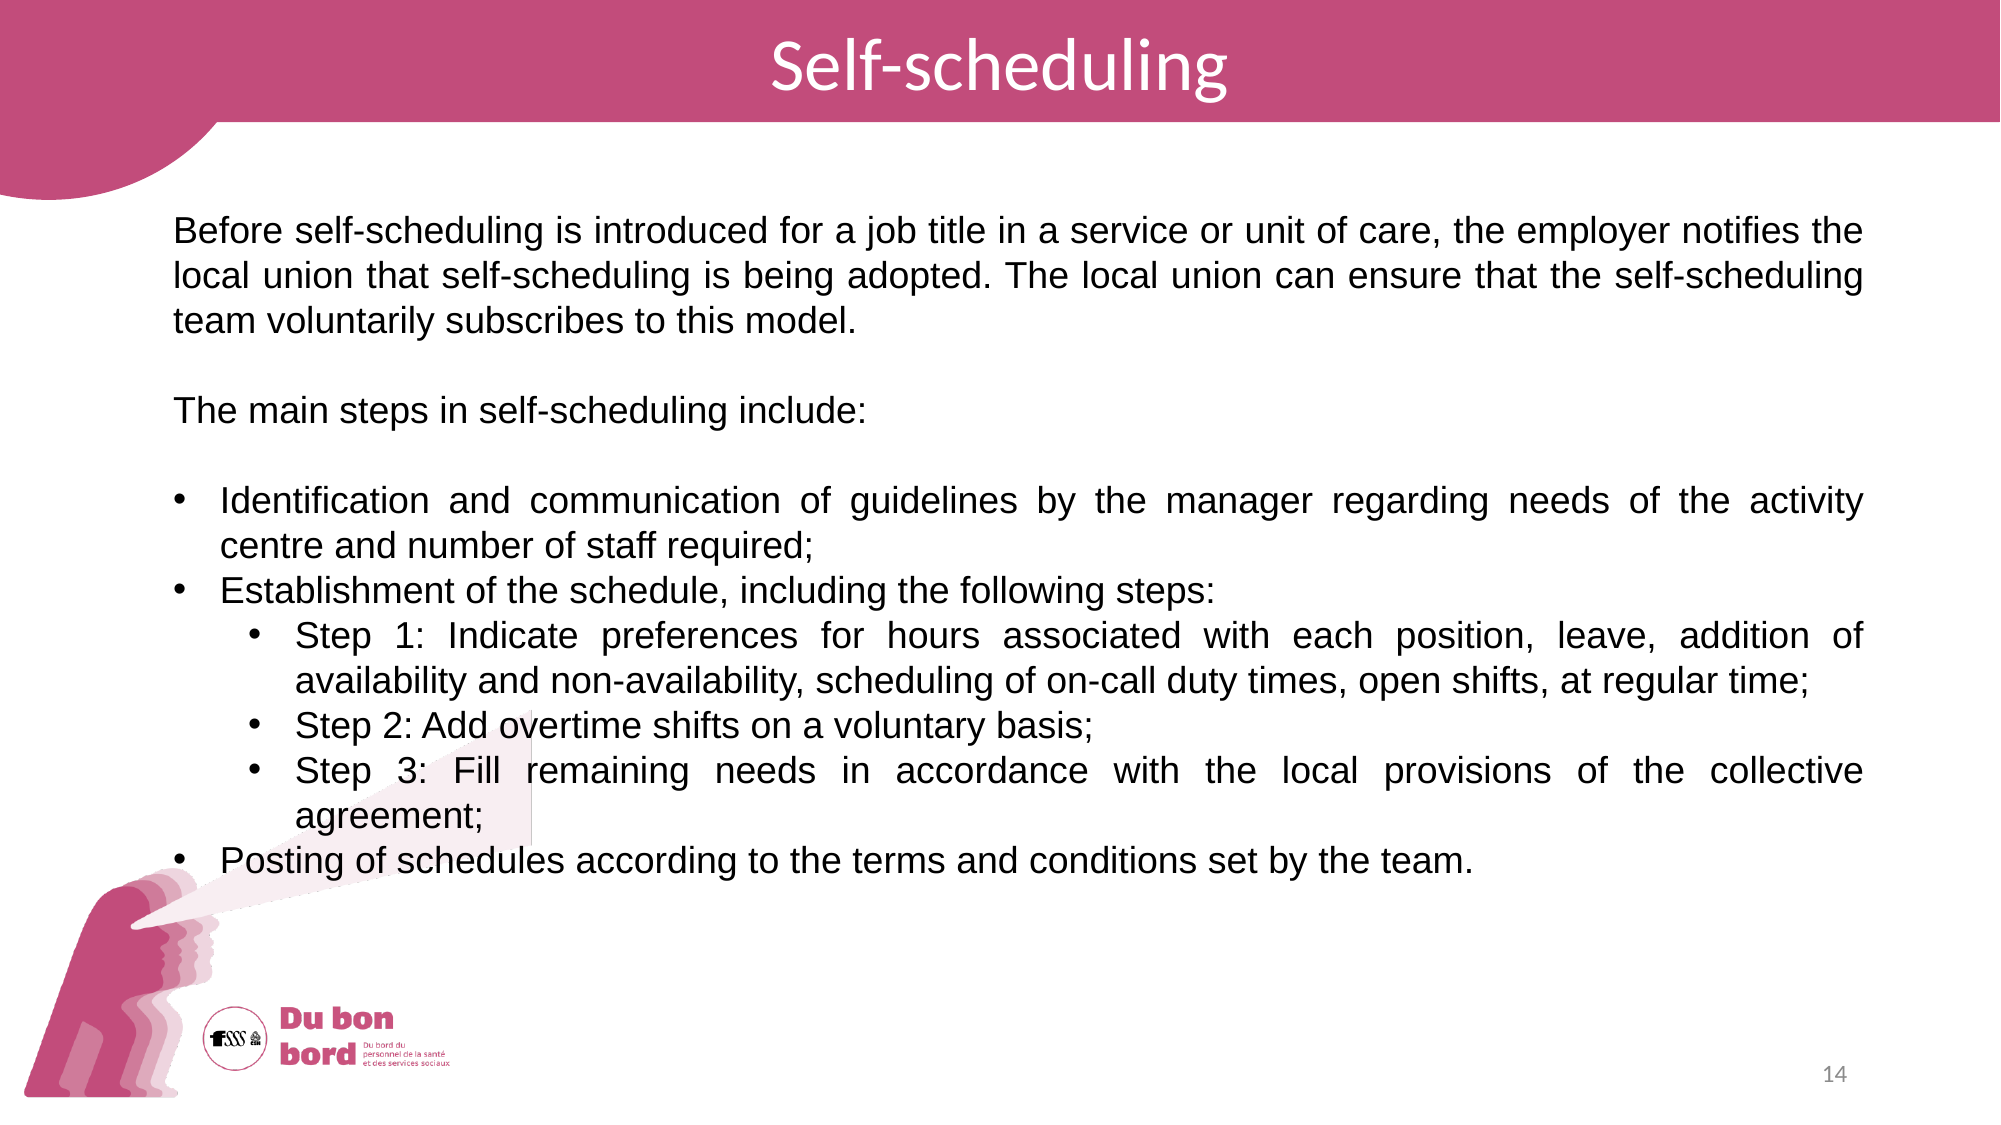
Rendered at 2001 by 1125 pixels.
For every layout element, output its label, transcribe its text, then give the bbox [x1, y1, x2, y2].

text_box Before self-scheduling is introduced for a job title in a service or unit of care, the employer notifies the local union that self-scheduling is being adopted. The local union can ensure that the self-scheduling team voluntarily subscribes to this model. The main steps in self-scheduling include: Identification and communication of guidelines by the manager regarding needs of the activity centre and number of staff required; Establishment of the schedule, including the following steps: Step 1: Indicate preferences for hours associated with each position, leave, addition of availability and non-availability, scheduling of on-call duty times, open shifts, at regular time; Step 2: Add overtime shifts on a voluntary basis; Step 3: Fill remaining needs in accordance with the local provisions of the collective agreement; Posting of schedules according to the terms and conditions set by the team. [120, 198, 1879, 919]
text_box [0, 0, 262, 200]
slide_number 14 [1412, 1042, 1863, 1103]
text_box Self-scheduling [217, 0, 2000, 123]
picture [0, 700, 637, 1106]
